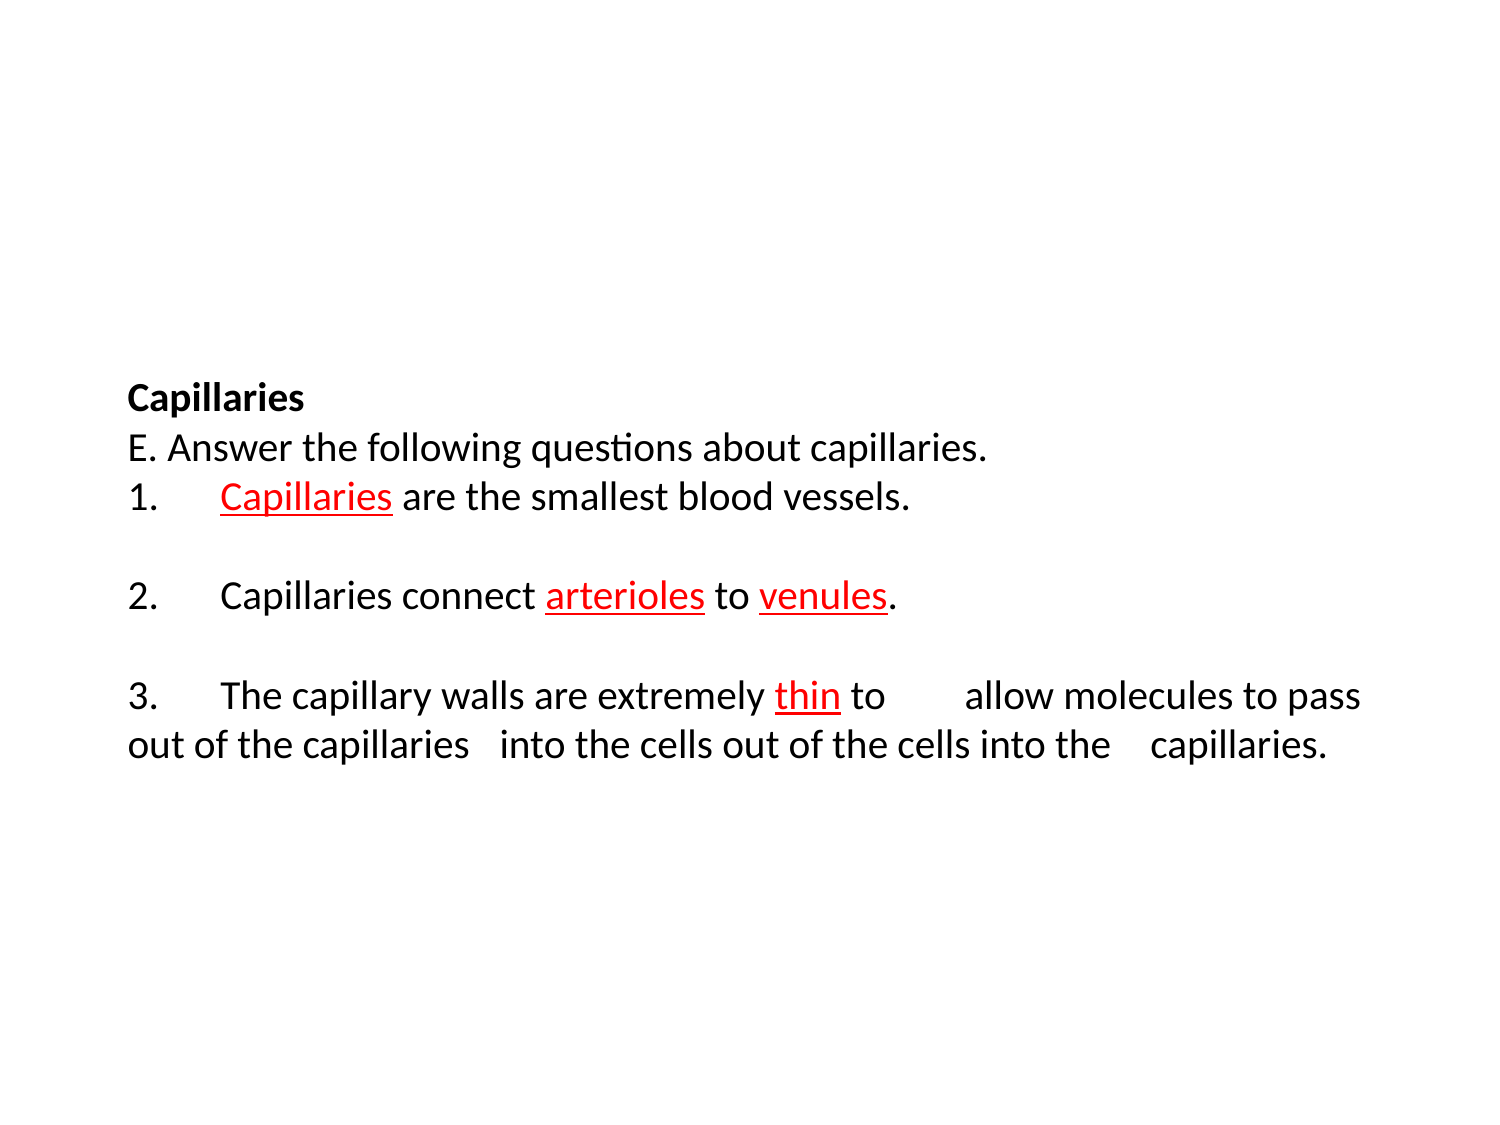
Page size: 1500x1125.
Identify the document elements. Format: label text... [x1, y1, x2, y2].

title Capillaries E. Answer the following questions about capillaries. 1. Capillaries are the smallest blood vessels. 2. Capillaries connect arterioles to venules. 3. The capillary walls are extremely thin to allow molecules to pass out of the capillaries into the cells out of the cells into the capillaries. [112, 349, 1388, 838]
